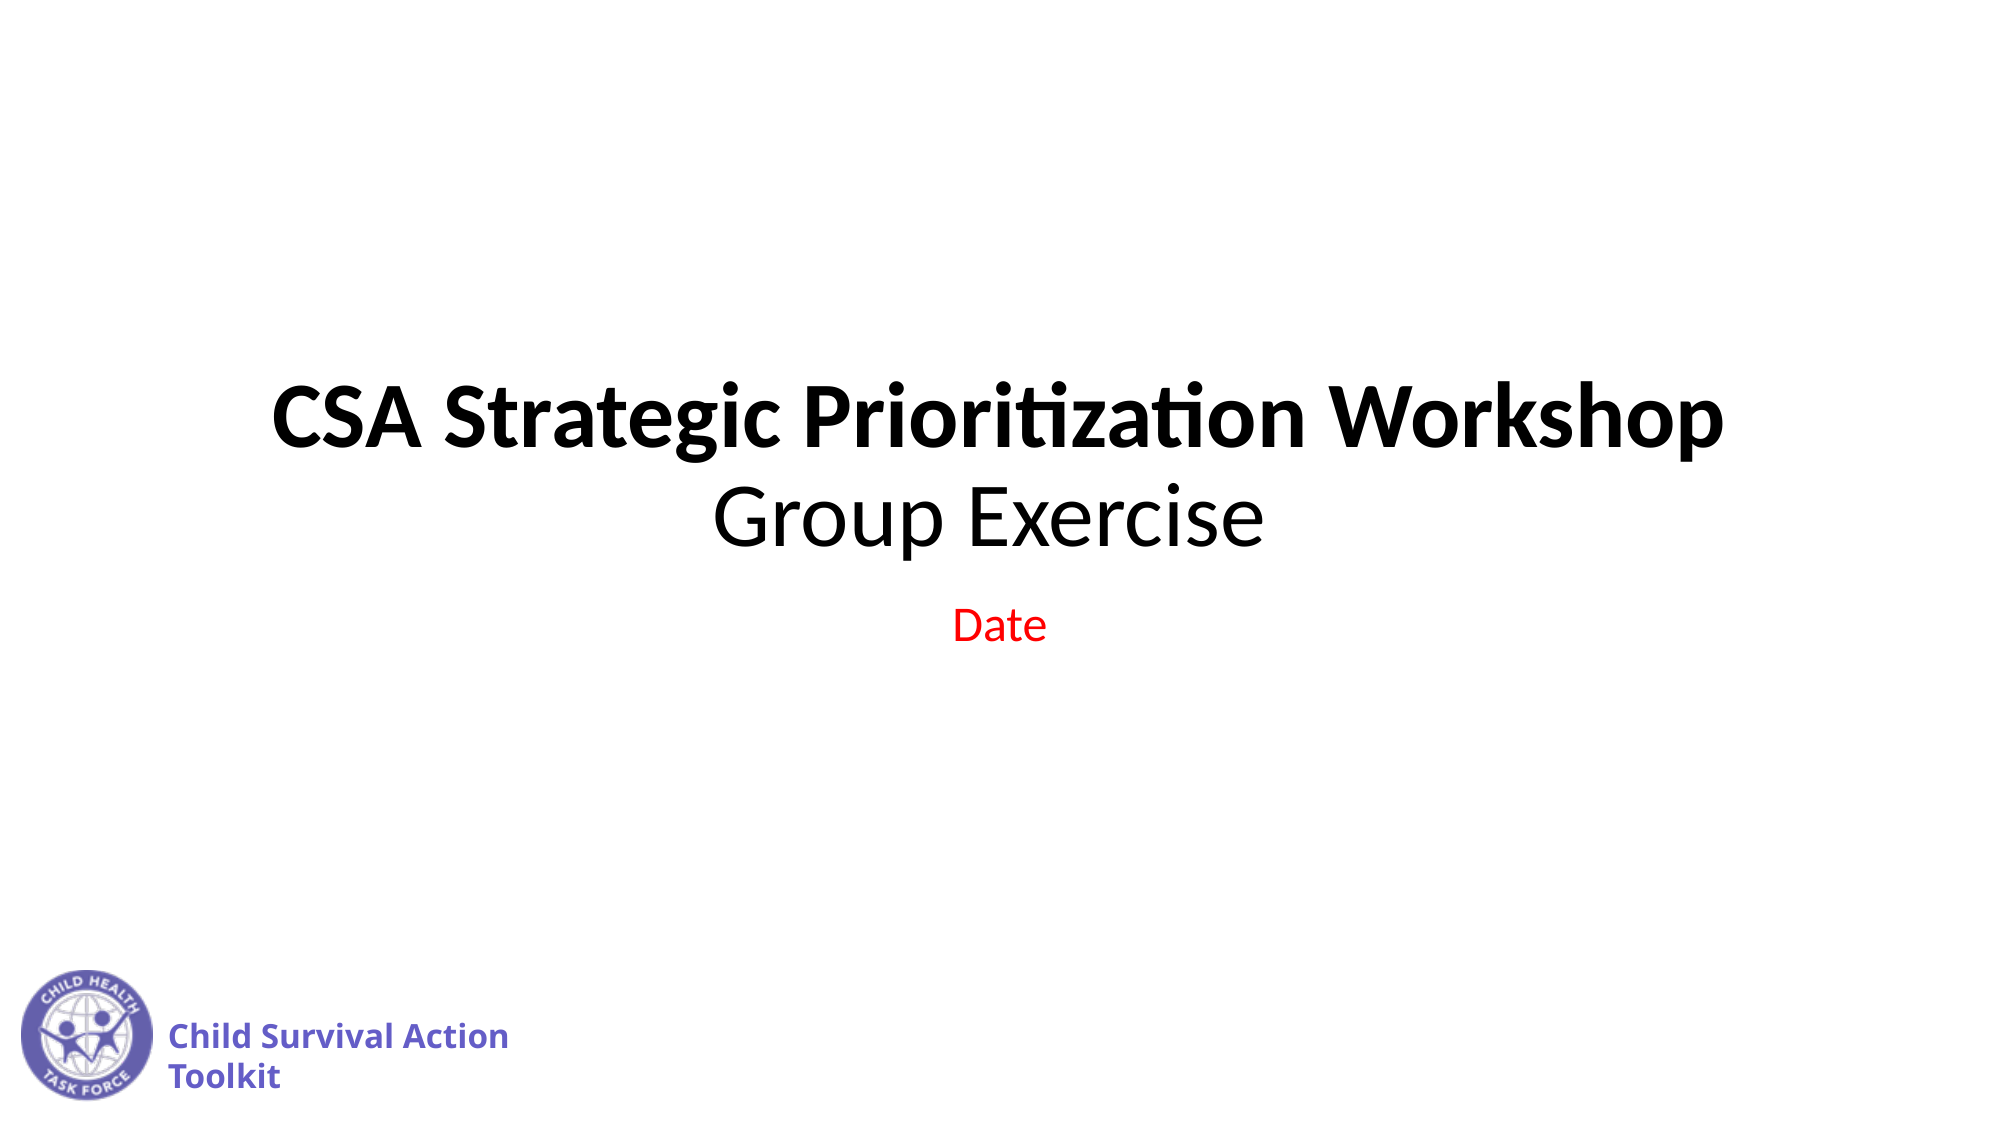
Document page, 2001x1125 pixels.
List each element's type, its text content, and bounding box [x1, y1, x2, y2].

subtitle Date [249, 590, 1750, 863]
picture [21, 969, 154, 1102]
title CSA Strategic Prioritization Workshop Group Exercise [249, 182, 1750, 575]
text_box Child Survival Action Toolkit [152, 1000, 645, 1111]
